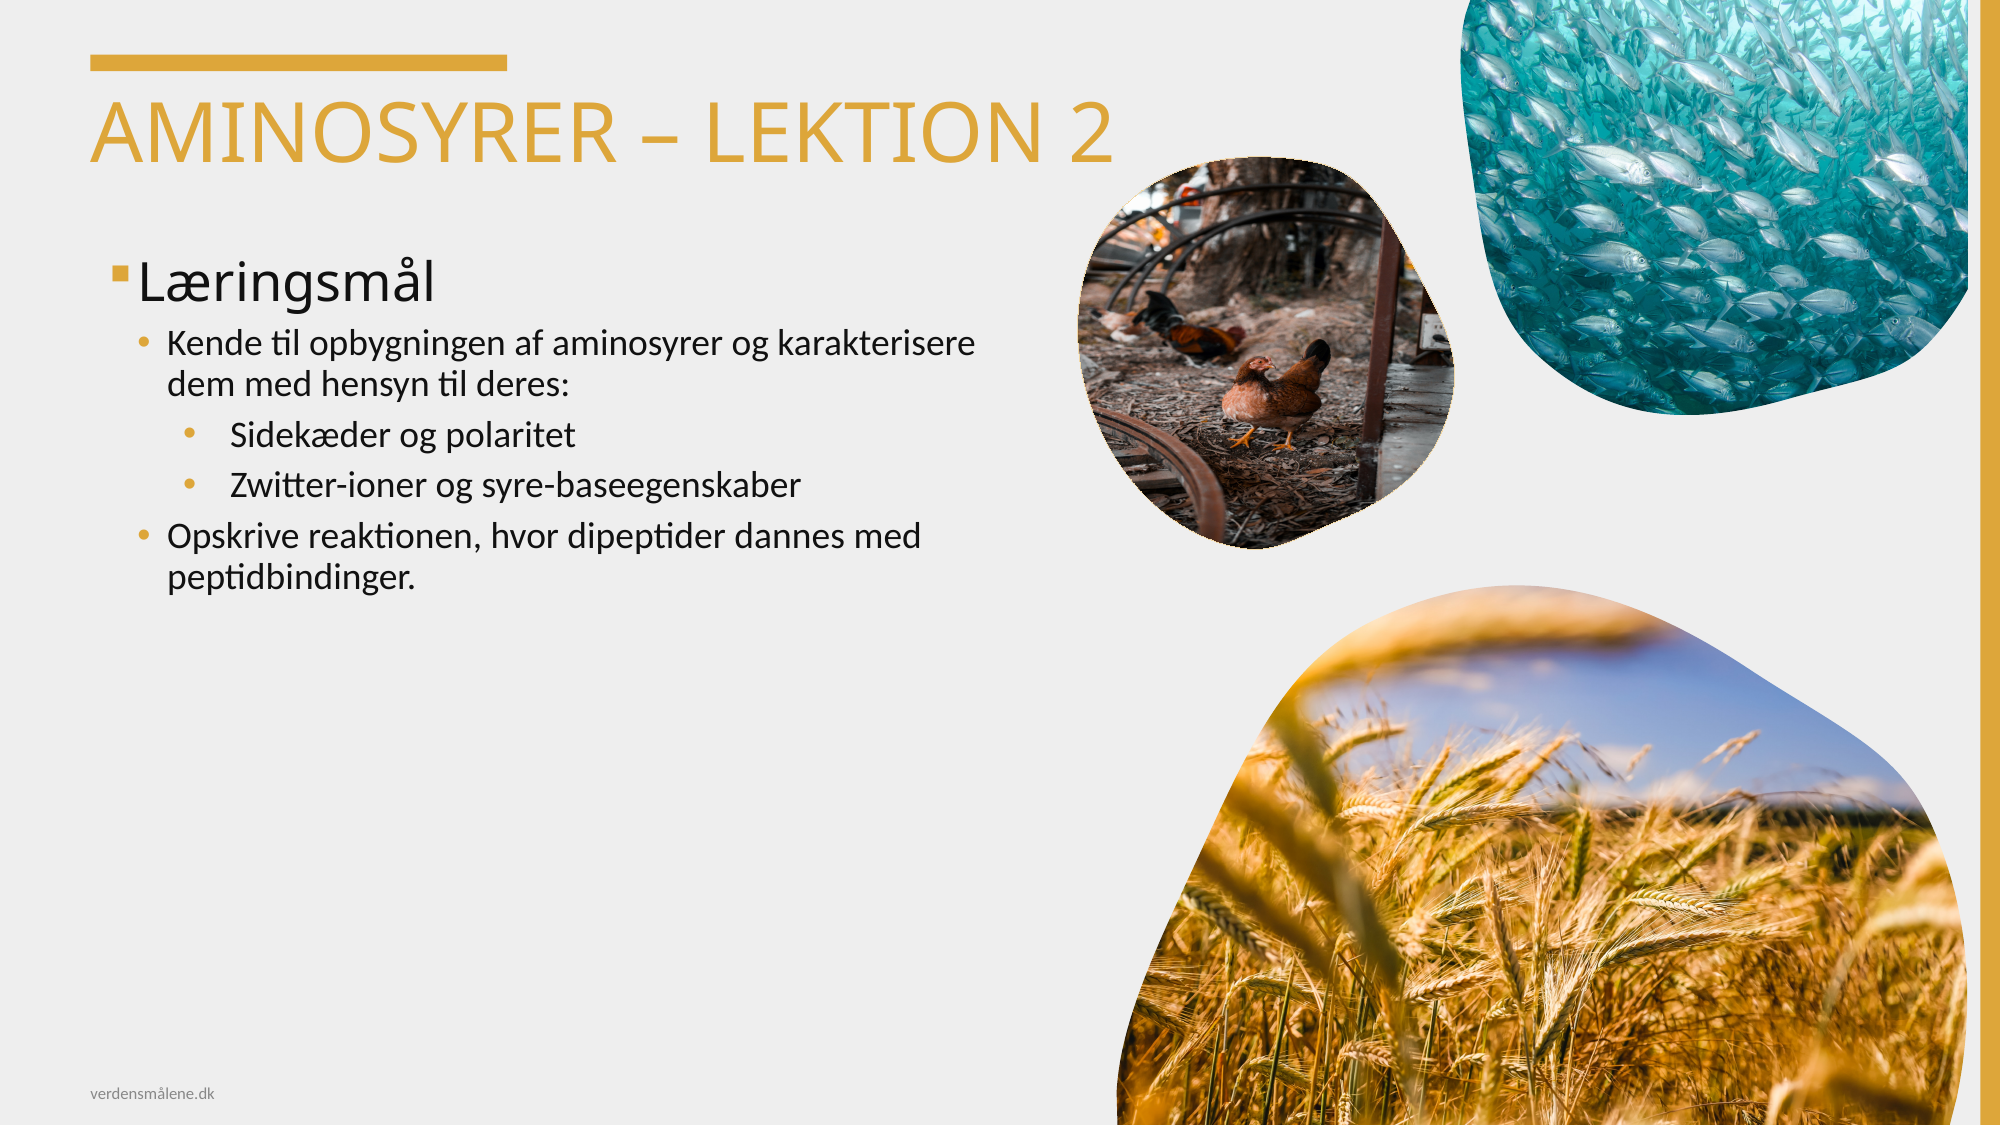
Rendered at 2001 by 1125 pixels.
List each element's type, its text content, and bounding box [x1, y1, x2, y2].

footer verdensmålene.dk [90, 1070, 1116, 1106]
list Læringsmål Kende til opbygningen af aminosyrer og karakterisere dem med hensyn til deres: Sidekæder og polaritet Zwitter-ioner og syre-baseegenskaber Opskrive reaktionen, hvor dipeptider dannes med peptidbindinger. [108, 254, 1000, 999]
picture [1116, 585, 1968, 1125]
picture [1077, 156, 1455, 550]
title Aminosyrer – lektion 2 [90, 90, 1460, 291]
picture [1460, 0, 1968, 416]
